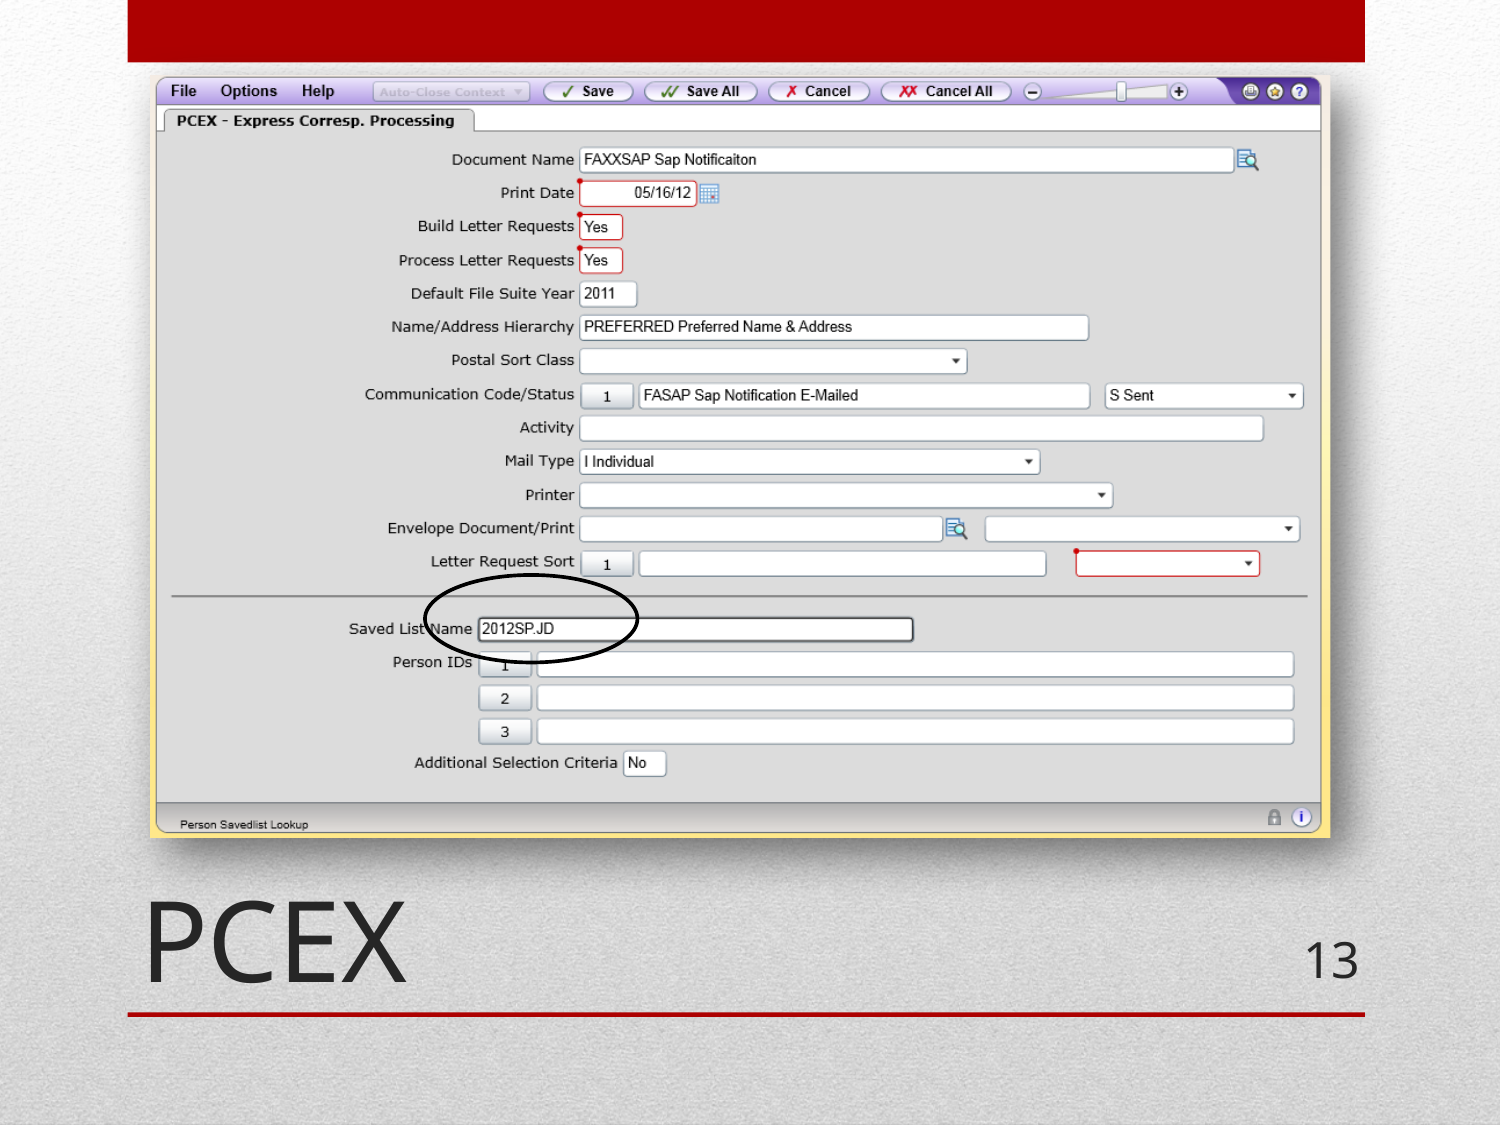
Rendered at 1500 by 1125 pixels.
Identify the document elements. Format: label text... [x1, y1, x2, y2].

title PCEX [125, 849, 1238, 1013]
slide_number 13 [1250, 933, 1375, 993]
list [149, 74, 1332, 839]
